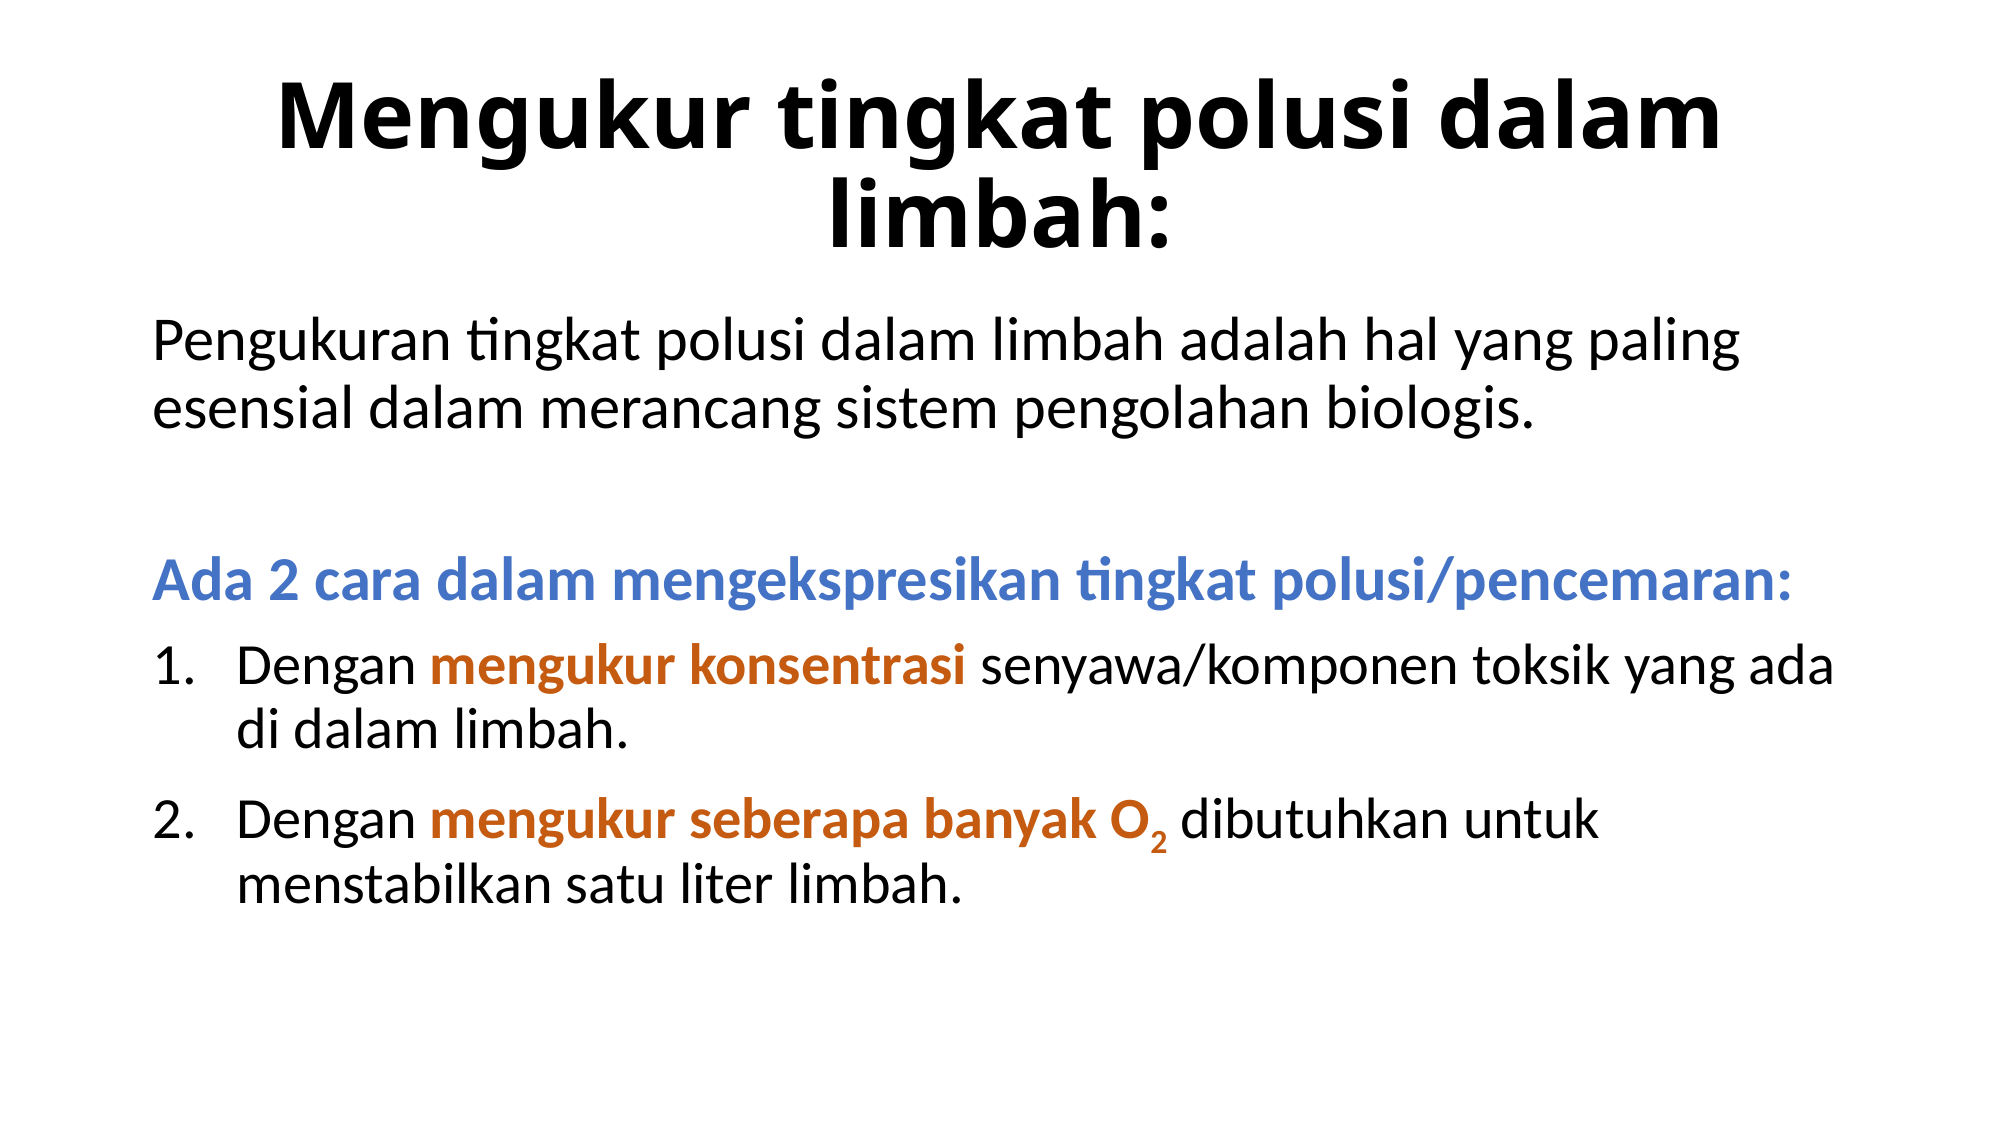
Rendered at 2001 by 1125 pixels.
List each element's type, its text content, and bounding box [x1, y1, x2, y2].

title Mengukur tingkat polusi dalam limbah: [137, 59, 1863, 278]
list Pengukuran tingkat polusi dalam limbah adalah hal yang paling esensial dalam merancang sistem pengolahan biologis. Ada 2 cara dalam mengekspresikan tingkat polusi/pencemaran: Dengan mengukur konsentrasi senyawa/komponen toksik yang ada di dalam limbah. Dengan mengukur seberapa banyak O2 dibutuhkan untuk menstabilkan satu liter limbah. [137, 299, 1863, 1014]
